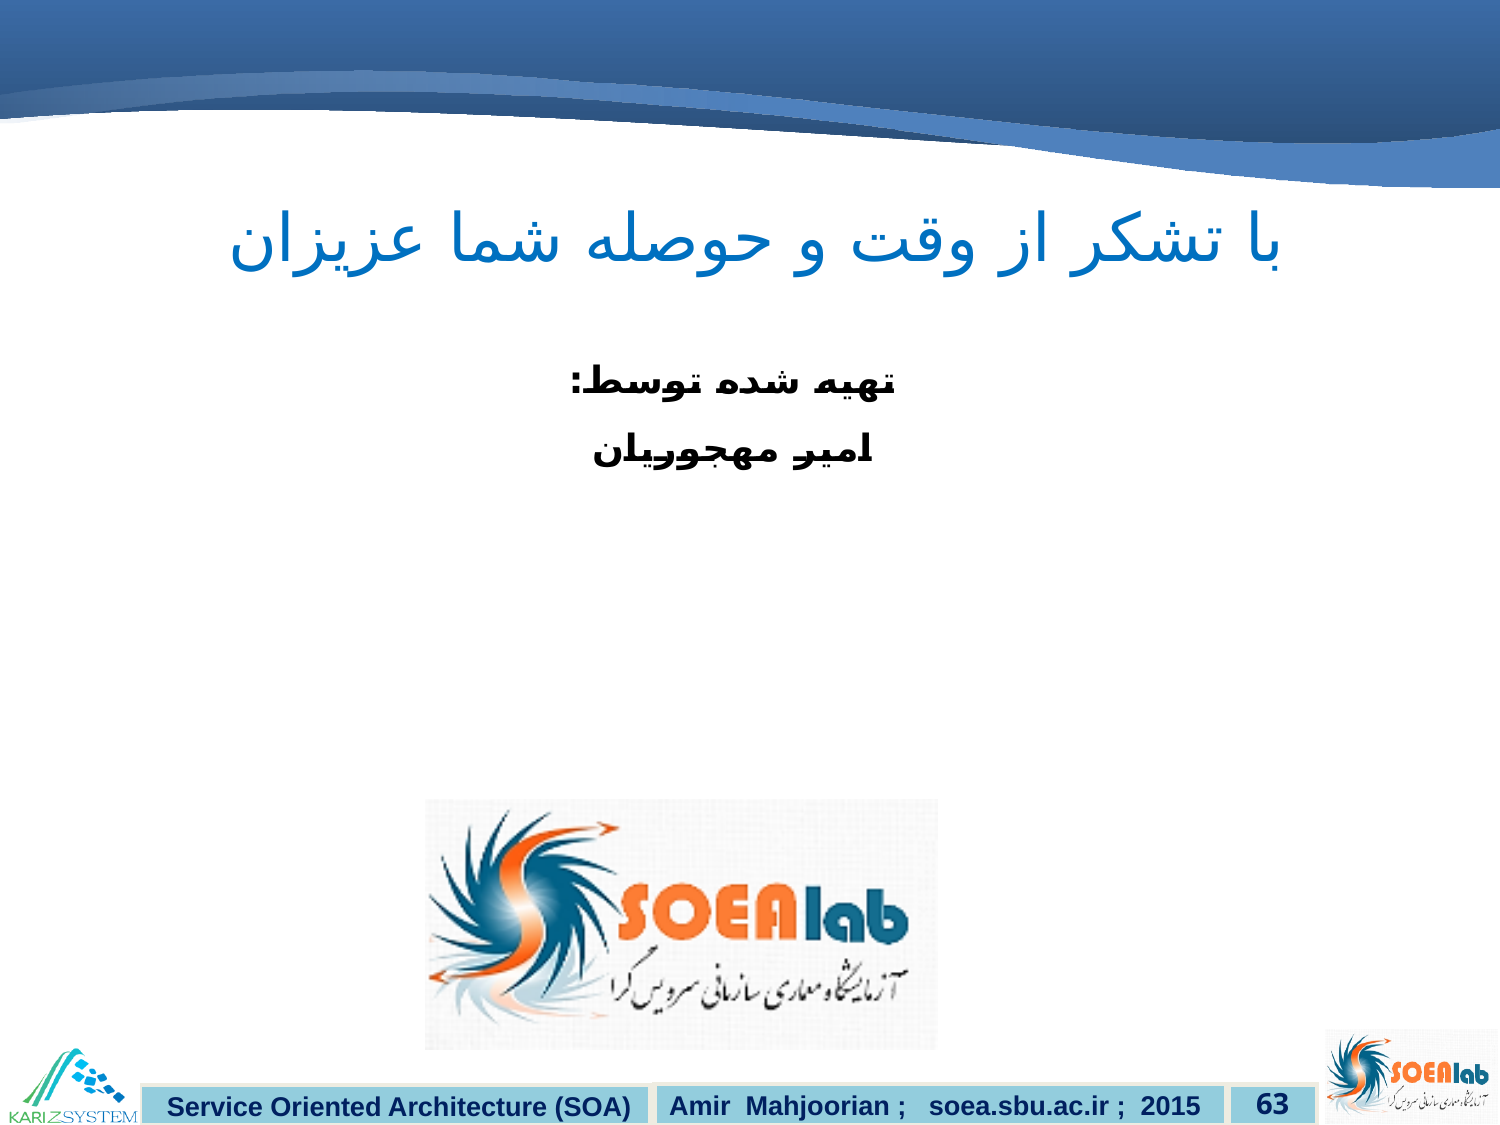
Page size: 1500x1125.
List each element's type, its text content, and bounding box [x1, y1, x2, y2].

picture [5, 1046, 140, 1125]
text_box تهیه شده توسط: امیر مهجوریان [46, 326, 1418, 476]
picture [424, 799, 938, 1051]
list با تشكر از وقت و حوصله شما عزيزان [58, 187, 1454, 1044]
picture [1325, 1029, 1498, 1124]
